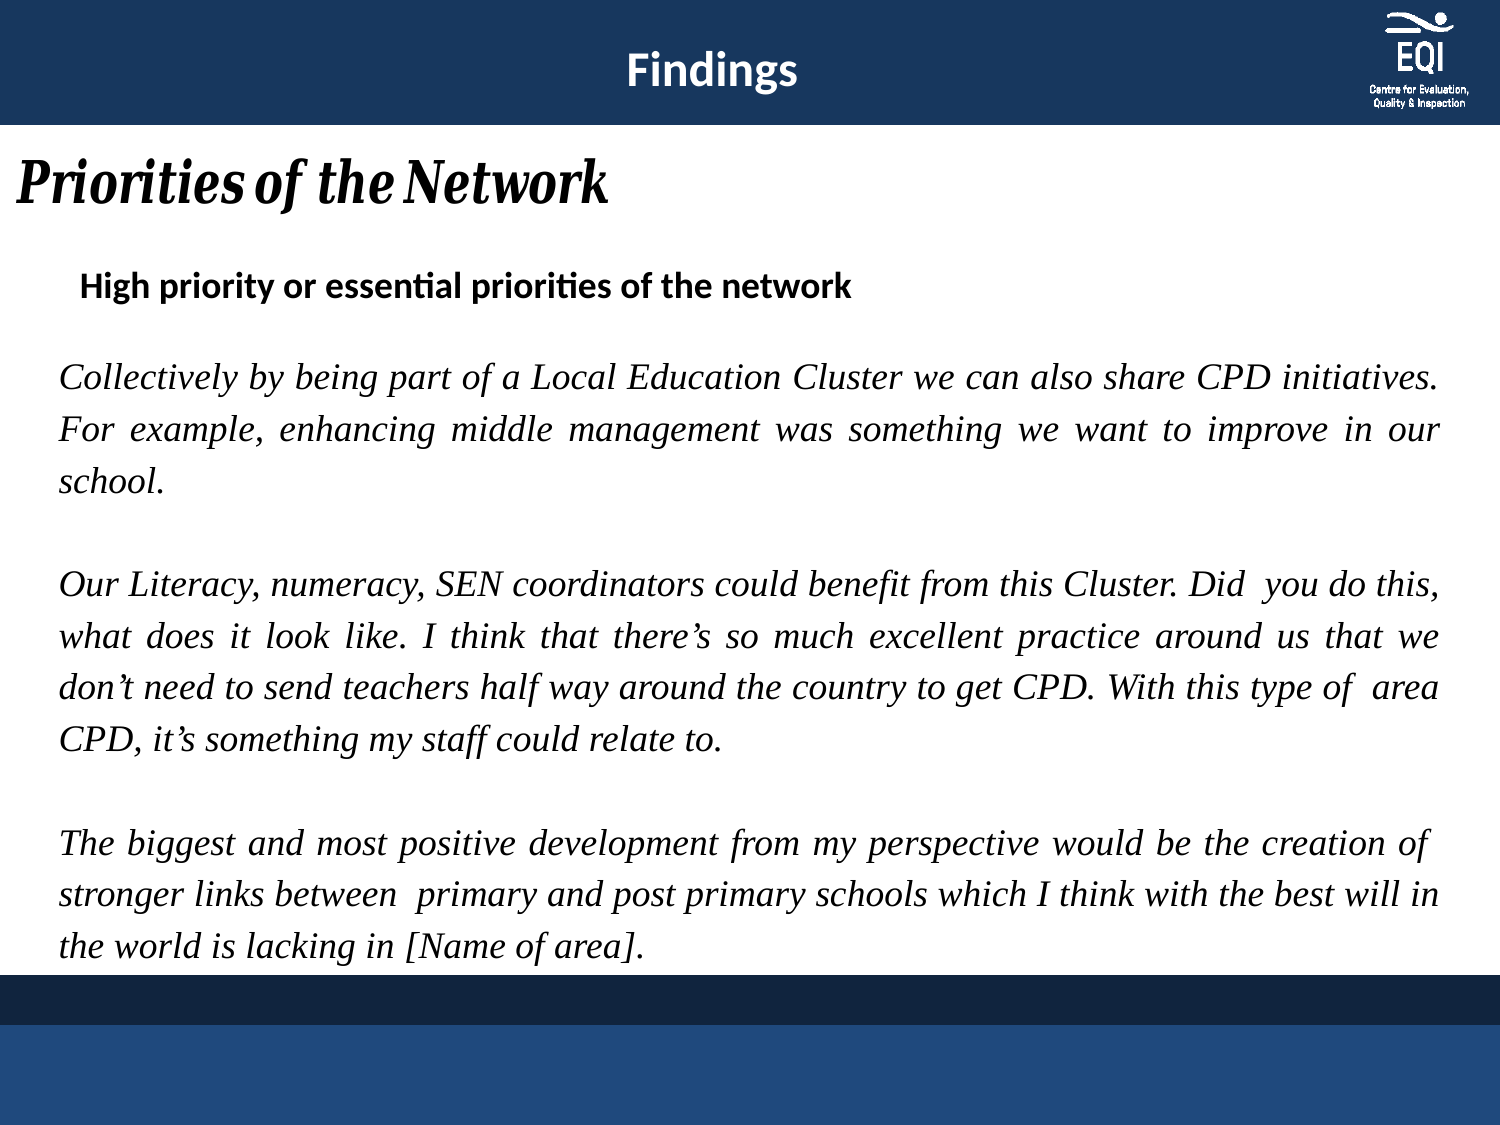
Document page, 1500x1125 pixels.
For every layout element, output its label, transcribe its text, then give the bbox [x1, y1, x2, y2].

text_box Findings [24, 28, 1400, 104]
text_box High priority or essential priorities of the network [65, 253, 969, 314]
text_box Collectively by being part of a Local Education Cluster we can also share CPD initiatives. For example, enhancing middle management was something we want to improve in our school. Our Literacy, numeracy, SEN coordinators could benefit from this Cluster. Did you do this, what does it look like. I think that there’s so much excellent practice around us that we don’t need to send teachers half way around the country to get CPD. With this type of area CPD, it’s something my staff could relate to. The biggest and most positive development from my perspective would be the creation of stronger links between primary and post primary schools which I think with the best will in the world is lacking in [Name of area]. [43, 337, 1457, 1020]
